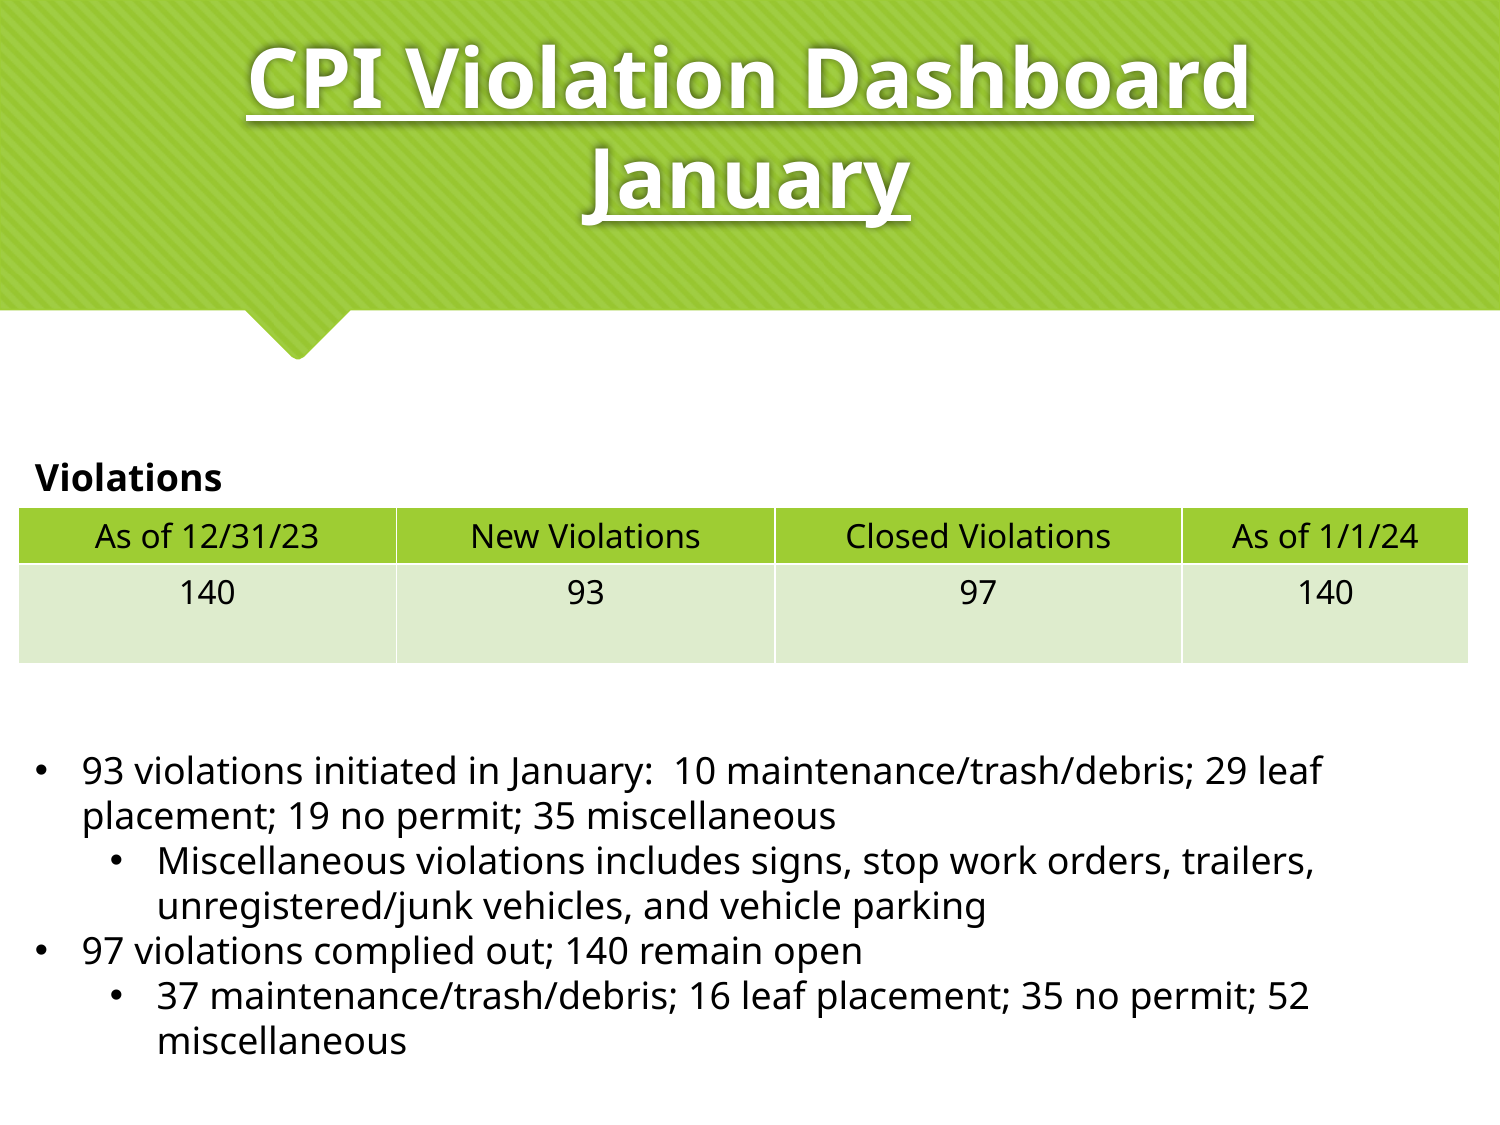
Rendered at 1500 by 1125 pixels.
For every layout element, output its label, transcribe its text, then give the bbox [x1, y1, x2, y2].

table_header As of 1/1/24 [1183, 508, 1468, 563]
table_header As of 12/31/23 [19, 508, 396, 563]
table_cell 140 [1183, 565, 1468, 663]
text_box Violations [20, 446, 559, 507]
table_header Closed Violations [776, 508, 1181, 563]
title CPI Violation Dashboard January [132, 73, 1368, 233]
table_header New Violations [397, 508, 774, 563]
table_cell 93 [397, 565, 774, 663]
table_cell 97 [776, 565, 1181, 663]
text_box 93 violations initiated in January: 10 maintenance/trash/debris; 29 leaf placement; 19 no permit; 35 miscellaneous Miscellaneous violations includes signs, stop work orders, trailers, unregistered/junk vehicles, and vehicle parking 97 violations complied out; 140 remain open 37 maintenance/trash/debris; 16 leaf placement; 35 no permit; 52 miscellaneous [20, 739, 1500, 1070]
table_cell 140 [19, 565, 396, 663]
